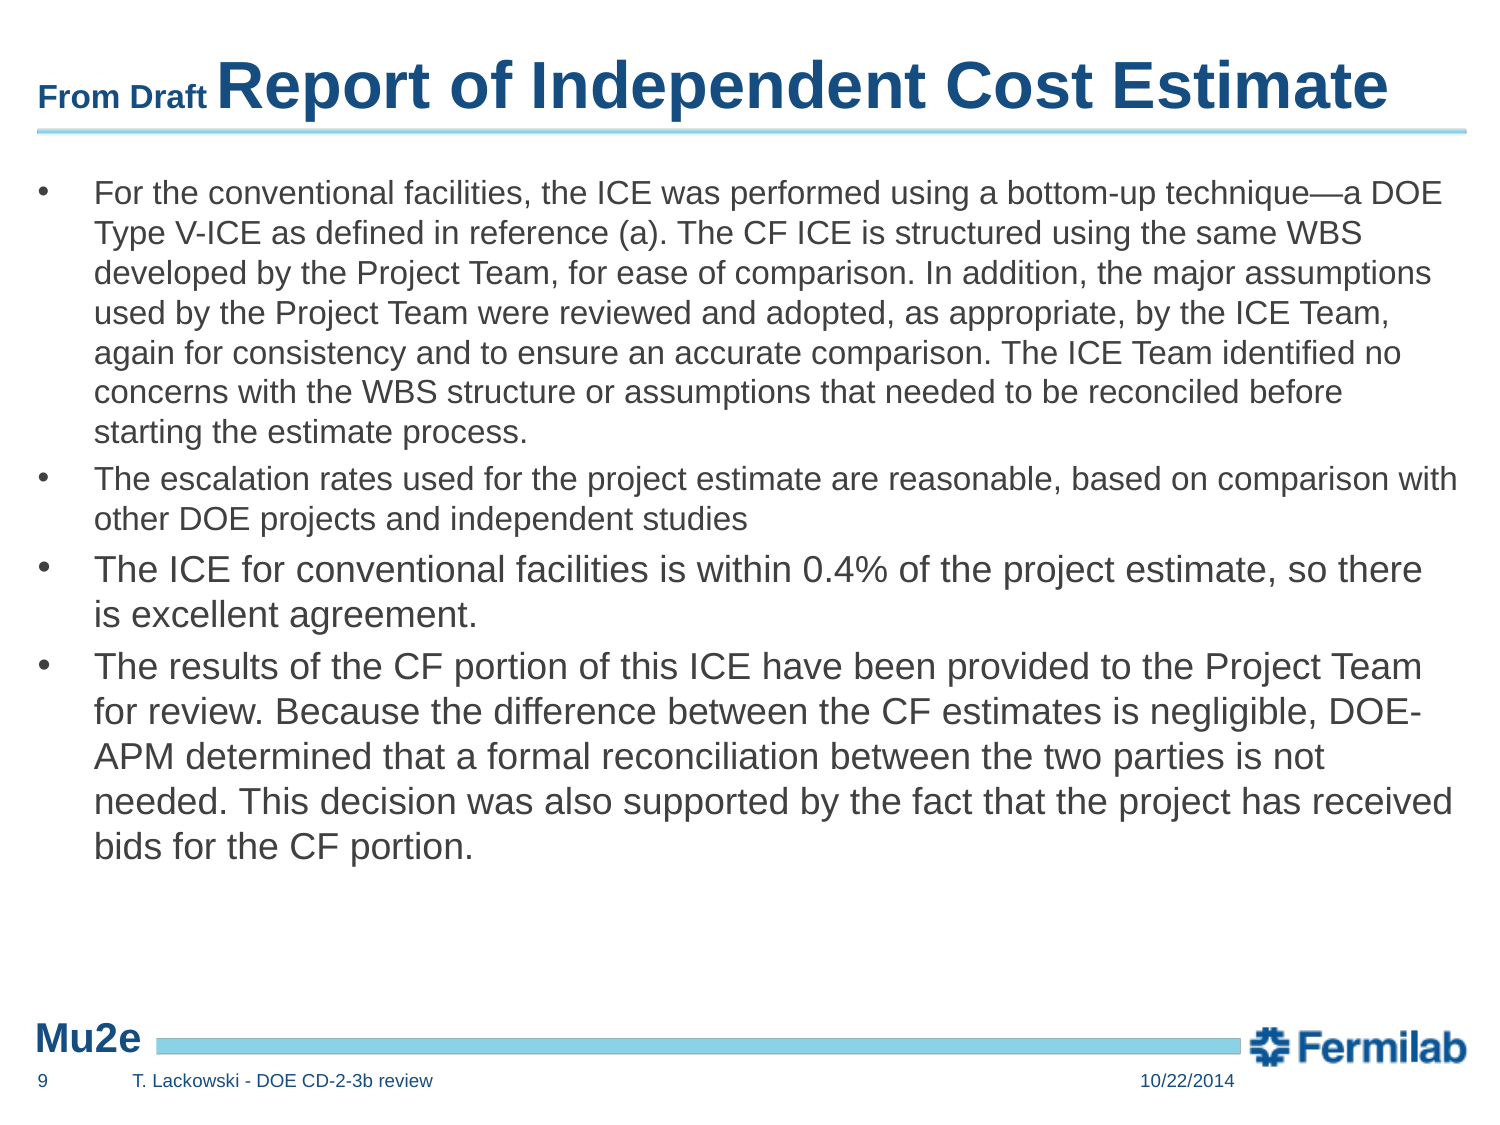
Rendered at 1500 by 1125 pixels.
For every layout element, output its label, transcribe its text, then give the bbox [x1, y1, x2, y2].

list For the conventional facilities, the ICE was performed using a bottom-up technique—a DOE Type V-ICE as defined in reference (a). The CF ICE is structured using the same WBS developed by the Project Team, for ease of comparison. In addition, the major assumptions used by the Project Team were reviewed and adopted, as appropriate, by the ICE Team, again for consistency and to ensure an accurate comparison. The ICE Team identified no concerns with the WBS structure or assumptions that needed to be reconciled before starting the estimate process. The escalation rates used for the project estimate are reasonable, based on comparison with other DOE projects and independent studies The ICE for conventional facilities is within 0.4% of the project estimate, so there is excellent agreement. The results of the CF portion of this ICE have been provided to the Project Team for review. Because the difference between the CF estimates is negligible, DOE-APM determined that a formal reconciliation between the two parties is not needed. This decision was also supported by the fact that the project has received bids for the CF portion. [37, 171, 1461, 990]
slide_number 9 [37, 1068, 111, 1109]
footer T. Lackowski - DOE CD-2-3b review [132, 1068, 1014, 1109]
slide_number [1058, 1068, 1235, 1109]
title From Draft Report of Independent Cost Estimate [37, 17, 1463, 123]
